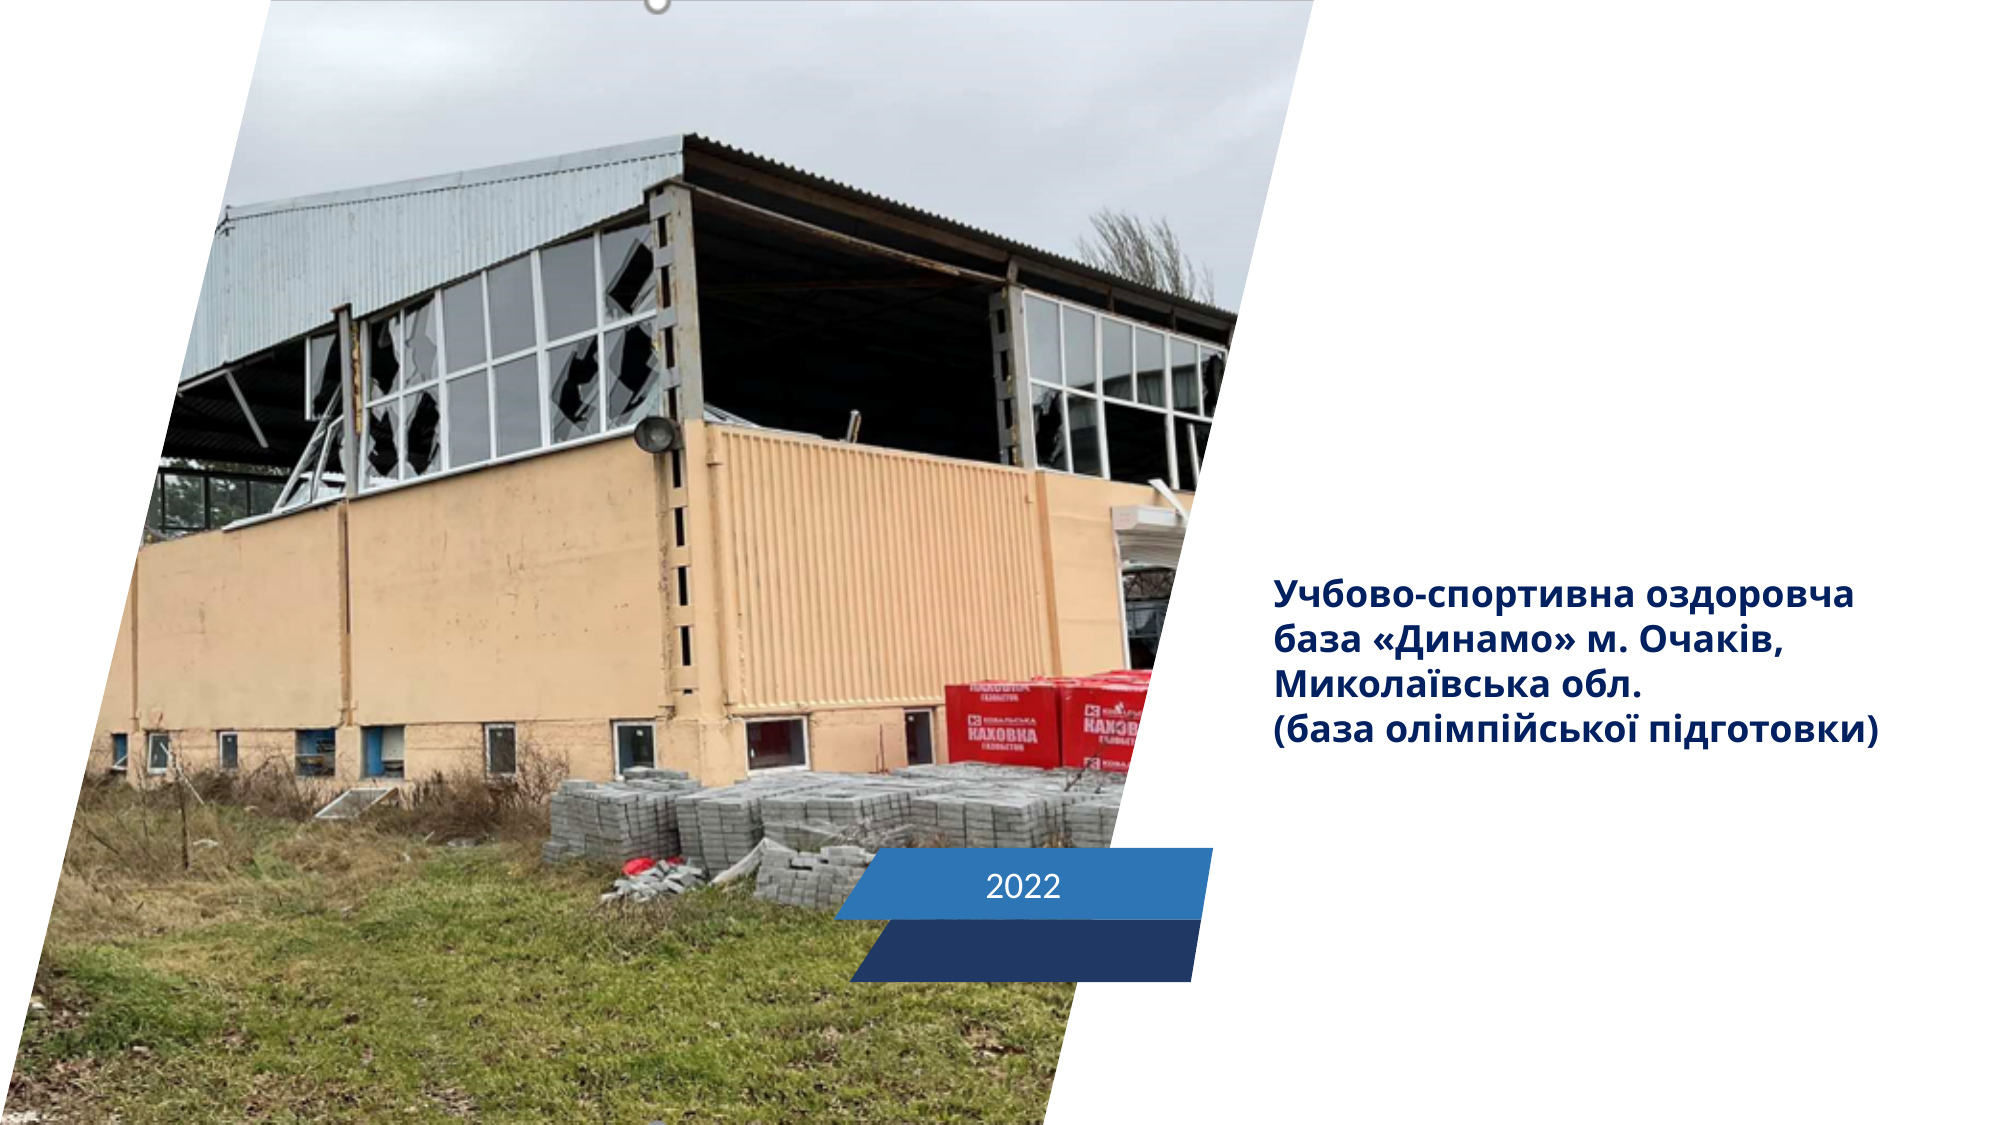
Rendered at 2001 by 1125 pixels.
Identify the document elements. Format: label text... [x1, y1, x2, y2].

text_box Учбово-спортивна оздоровча база «Динамо» м. Очаків, Миколаївська обл. (база олімпійської підготовки) [1314, 562, 2000, 848]
picture [0, 0, 1314, 1125]
